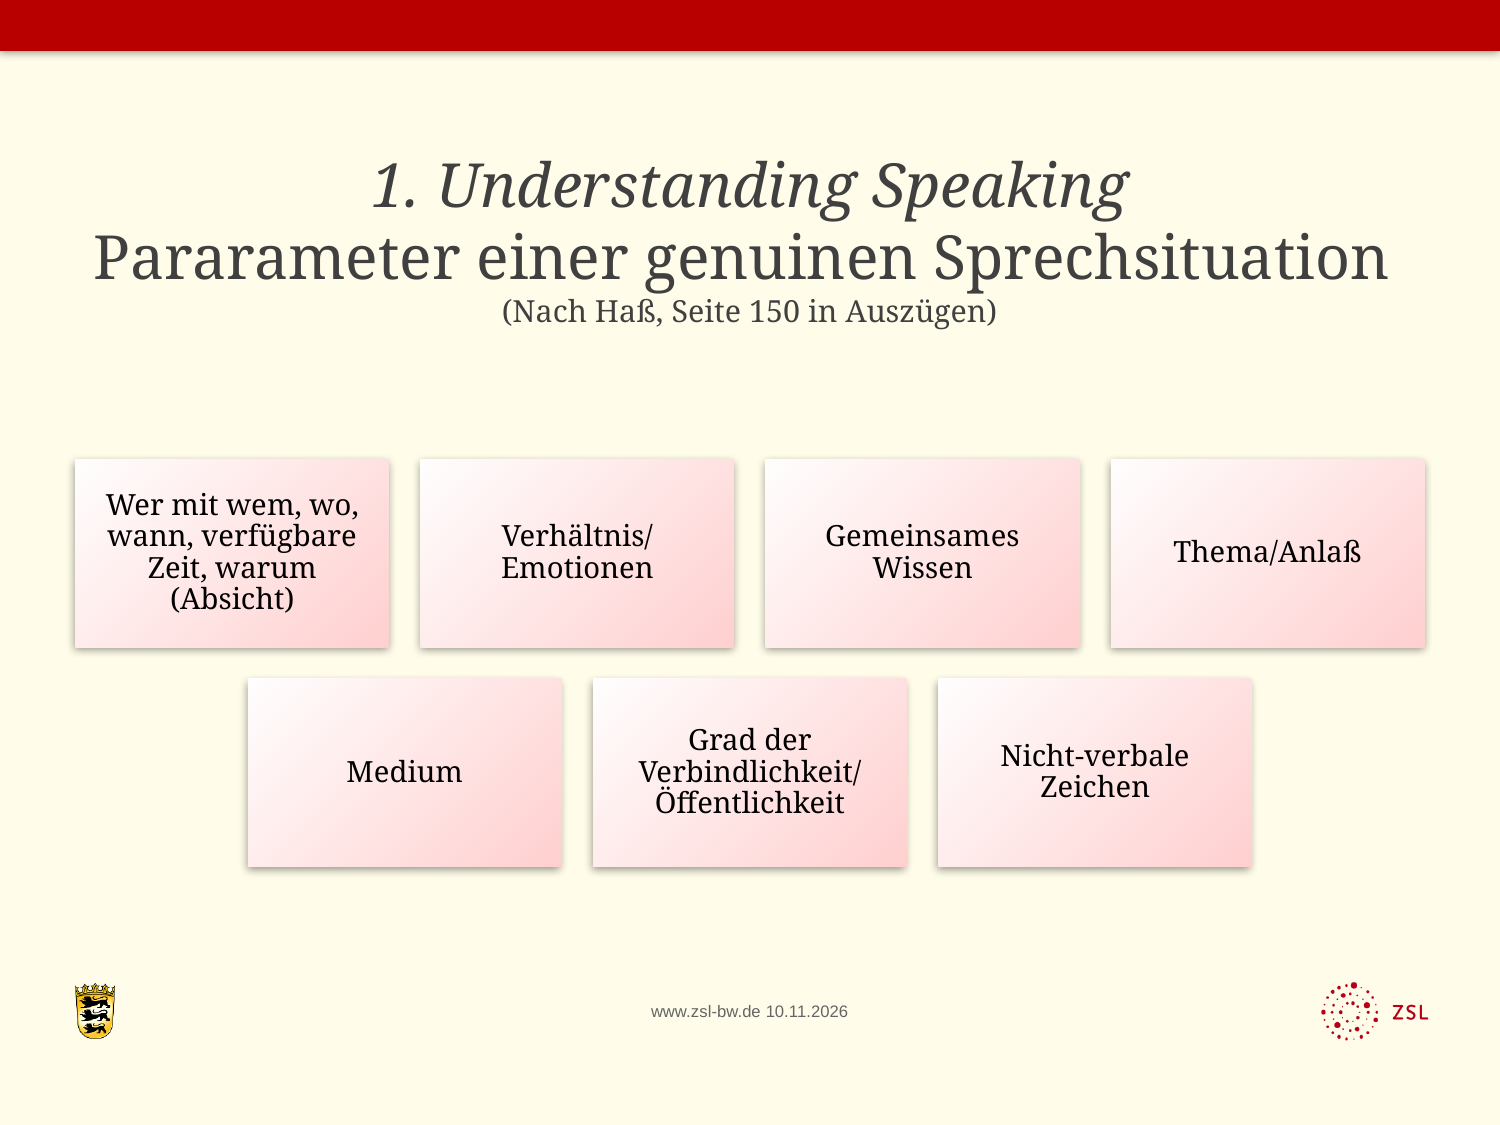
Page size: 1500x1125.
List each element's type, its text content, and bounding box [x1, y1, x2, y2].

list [74, 361, 1426, 965]
picture [1320, 981, 1429, 1041]
title 1. Understanding Speaking Pararameter einer genuinen Sprechsituation (Nach Haß, Seite 150 in Auszügen) [75, 113, 1425, 360]
picture [73, 981, 117, 1041]
